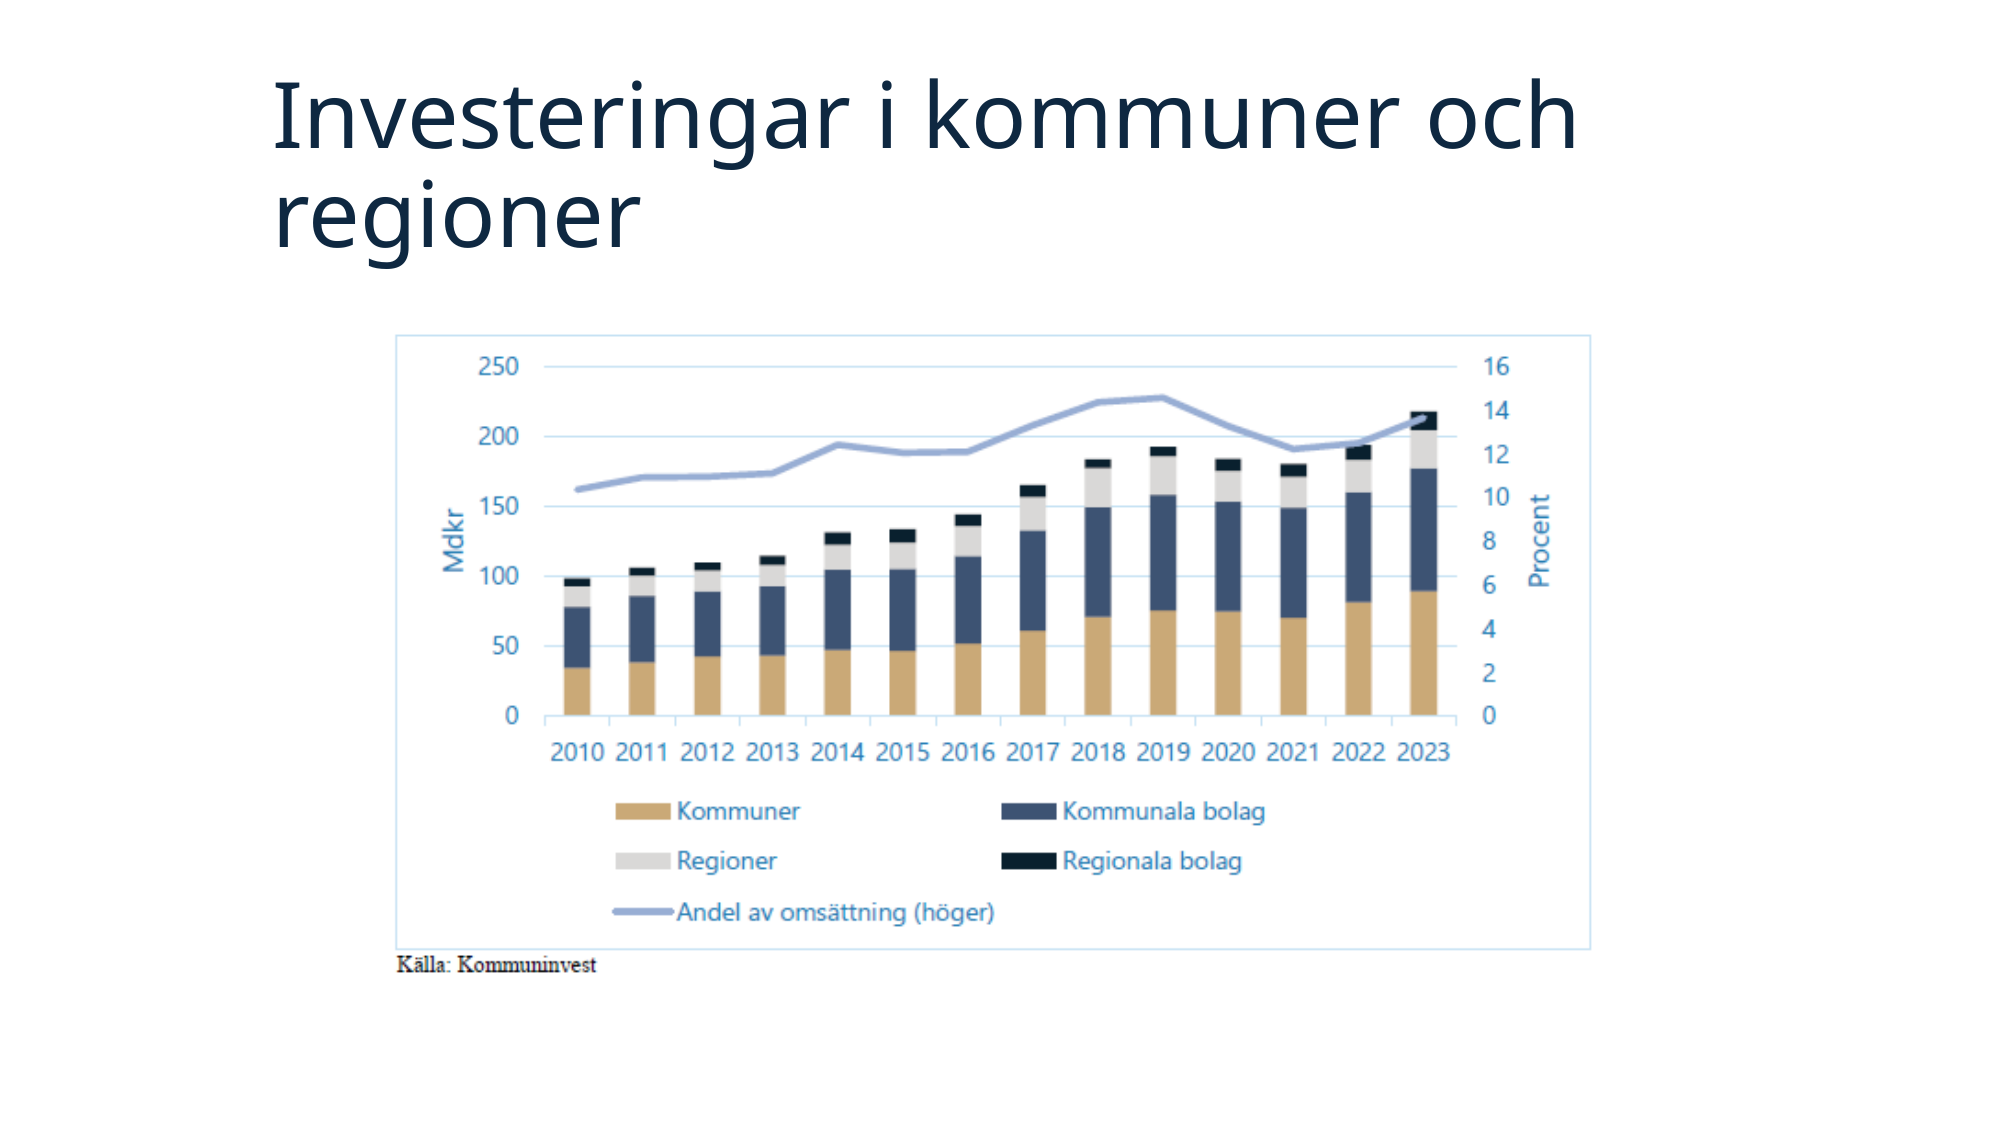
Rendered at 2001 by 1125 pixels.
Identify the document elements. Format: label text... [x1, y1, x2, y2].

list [381, 323, 1619, 989]
title Investeringar i kommuner och regioner [257, 59, 1863, 278]
